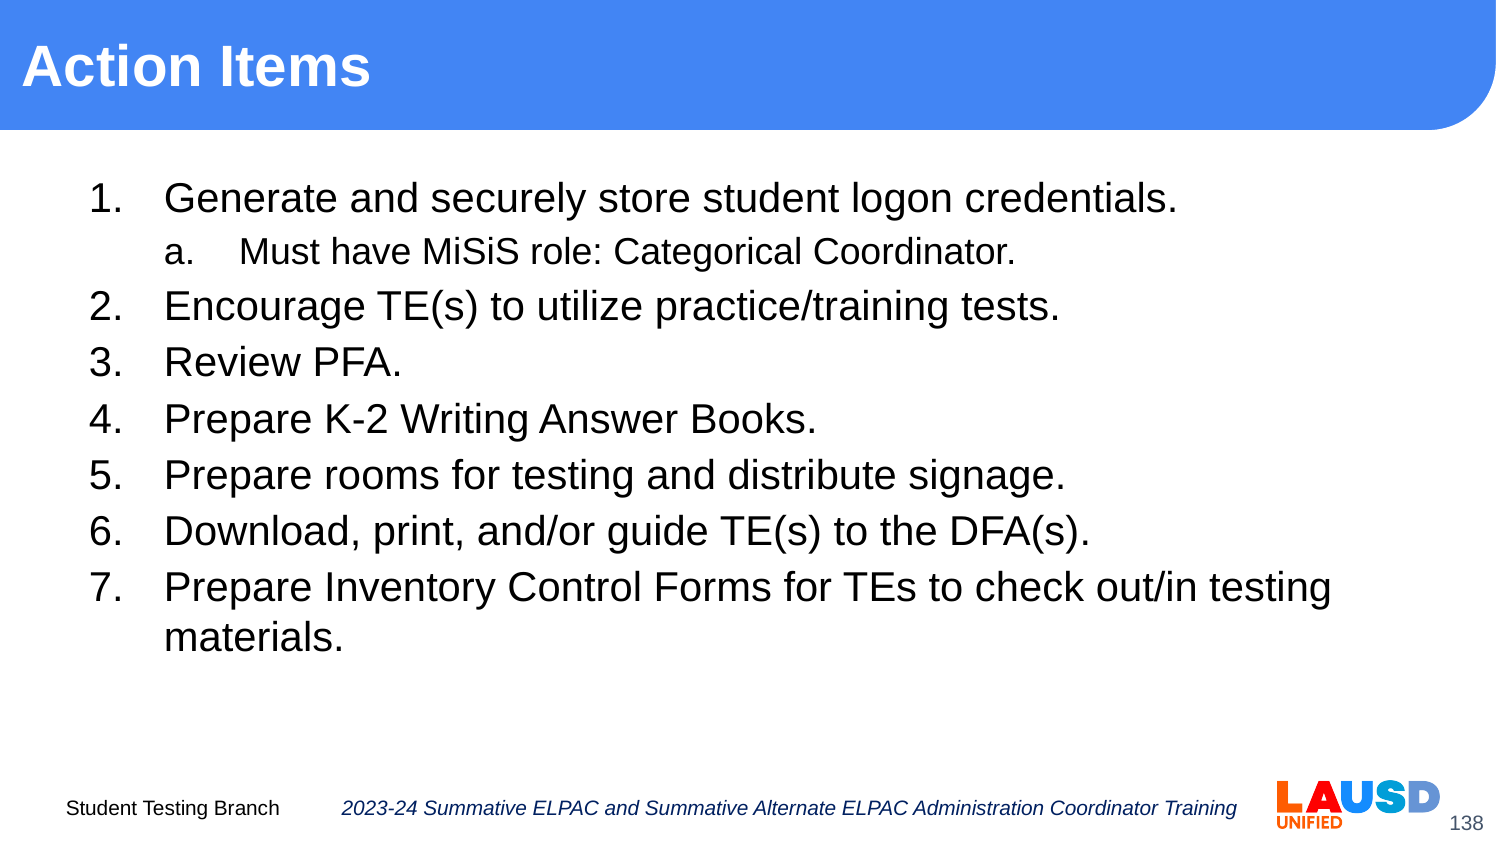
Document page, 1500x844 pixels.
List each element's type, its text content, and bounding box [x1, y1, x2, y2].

title Action Items [6, 0, 1424, 127]
list Generate and securely store student logon credentials. Must have MiSiS role: Categorical Coordinator. Encourage TE(s) to utilize practice/training tests. Review PFA. Prepare K-2 Writing Answer Books. Prepare rooms for testing and distribute signage. Download, print, and/or guide TE(s) to the DFA(s). Prepare Inventory Control Forms for TEs to check out/in testing materials. [51, 156, 1449, 775]
picture [1277, 780, 1440, 829]
footer 2023-24 Summative ELPAC and Summative Alternate ELPAC Administration Coordinator Training [326, 787, 1258, 828]
